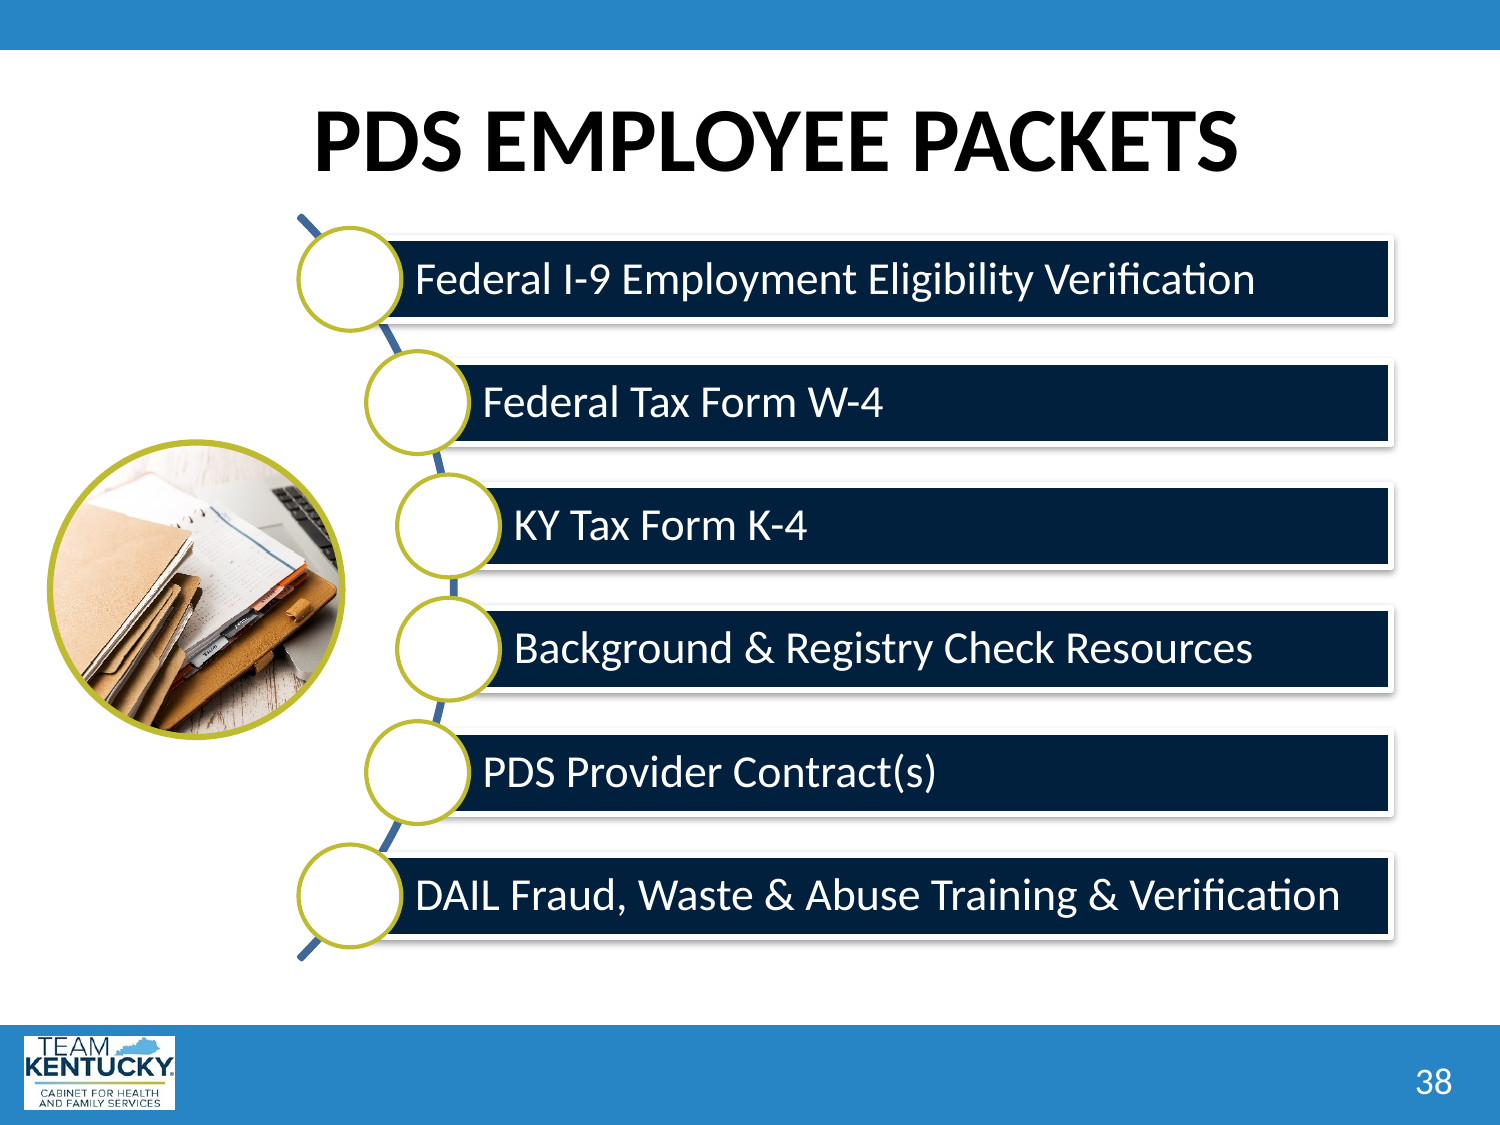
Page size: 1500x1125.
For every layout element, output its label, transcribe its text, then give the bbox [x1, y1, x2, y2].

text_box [286, 196, 1403, 979]
title PDS Employee Packets [298, 72, 1323, 195]
picture [49, 442, 343, 738]
picture [24, 1035, 176, 1111]
slide_number 38 [1400, 1050, 1475, 1110]
